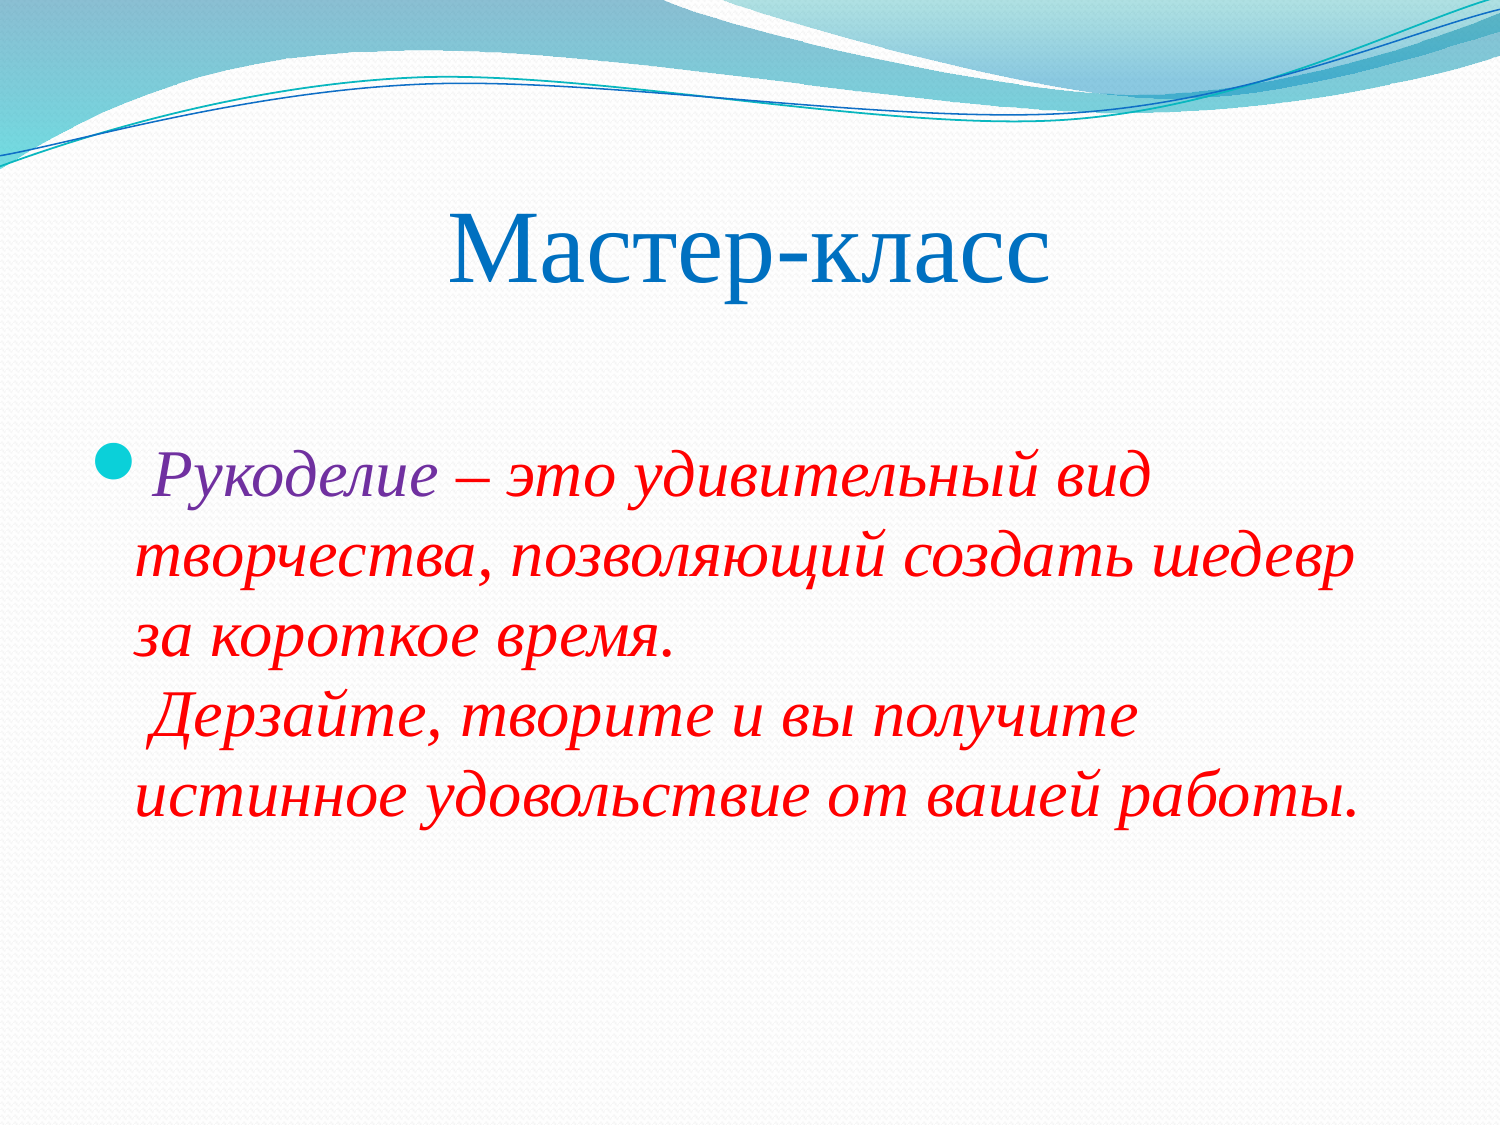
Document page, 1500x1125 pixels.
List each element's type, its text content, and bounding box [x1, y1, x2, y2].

list Рукоделие – это удивительный вид творчества, позволяющий создать шедевр за короткое время. Дерзайте, творите и вы получите истинное удовольствие от вашей работы. [75, 421, 1425, 1038]
title Мастер-класс [75, 115, 1425, 303]
